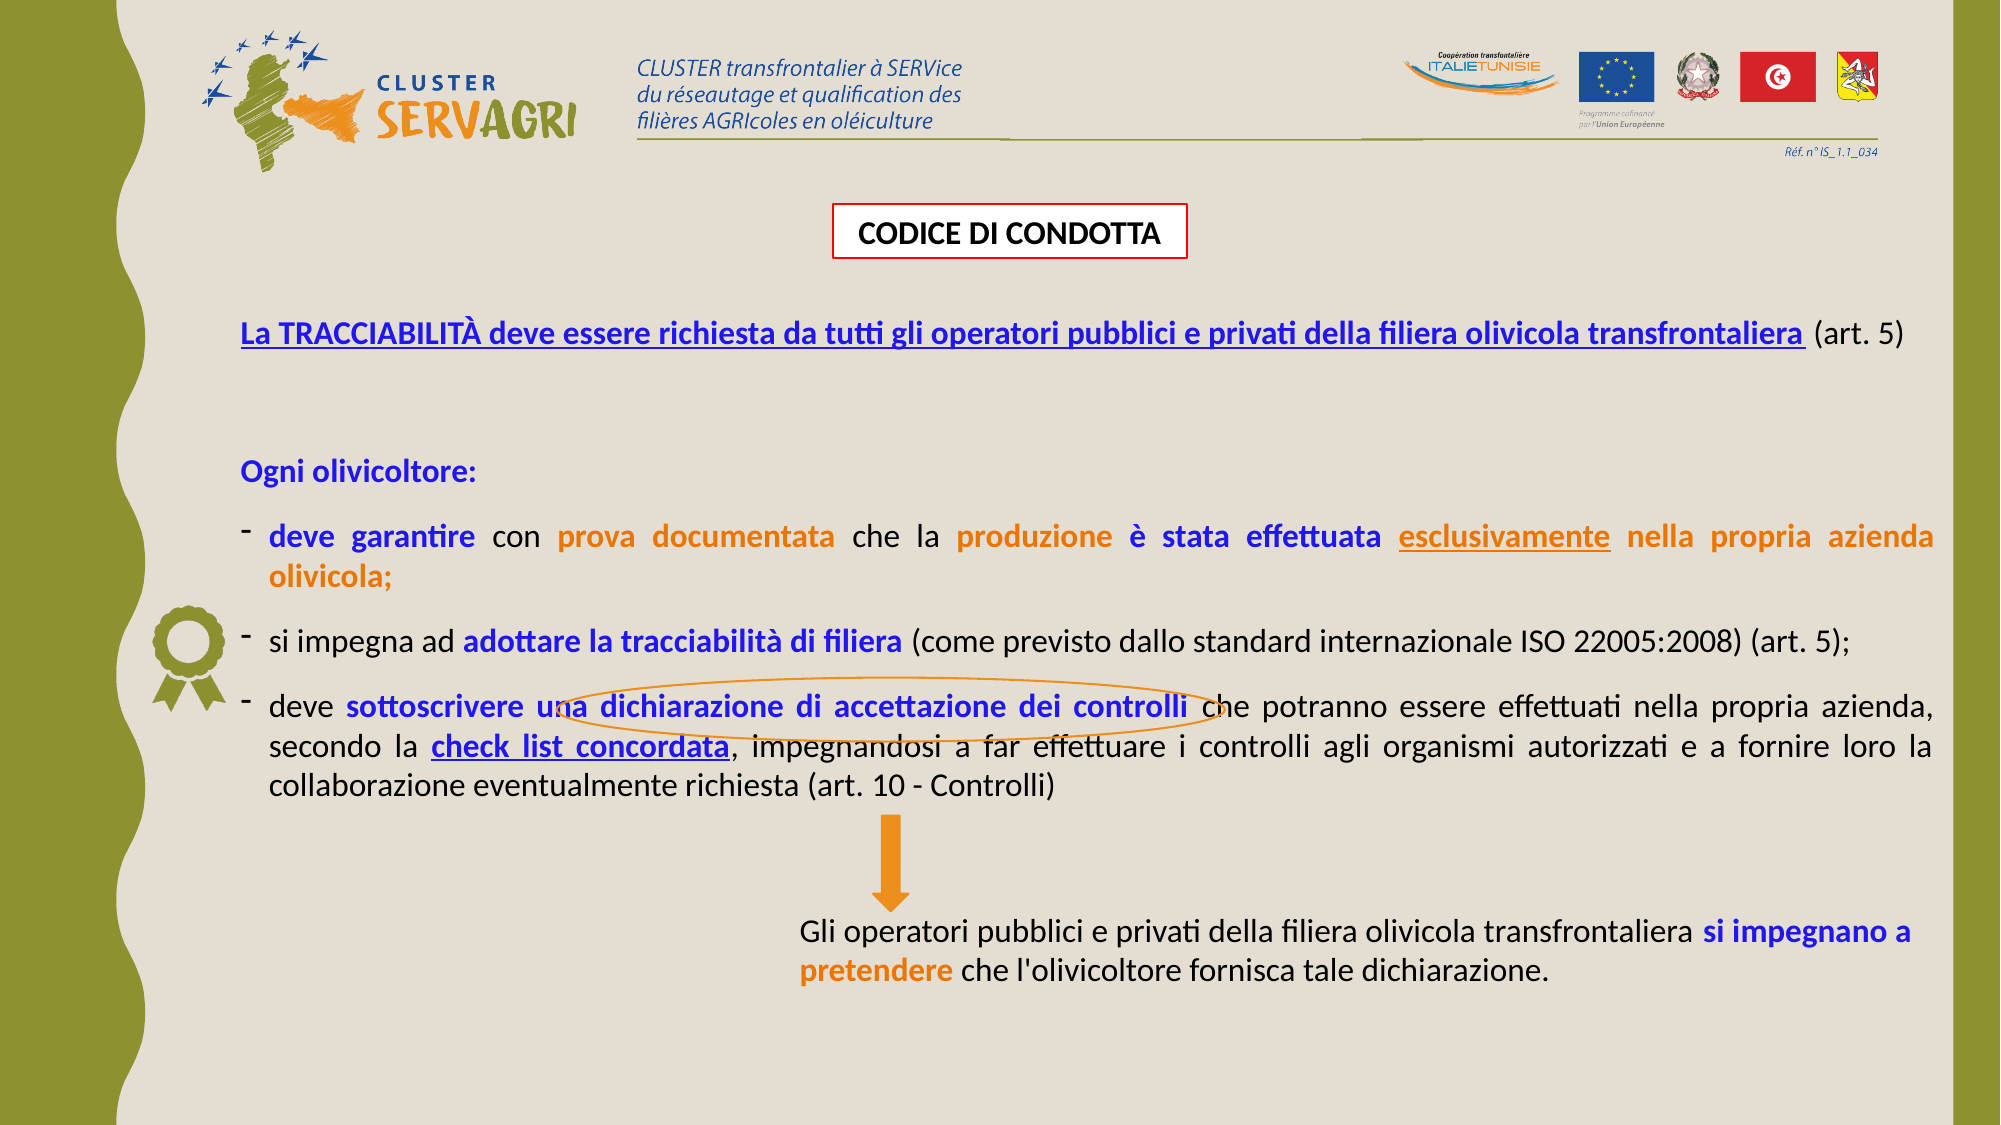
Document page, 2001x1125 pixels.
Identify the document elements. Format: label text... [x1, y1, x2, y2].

text_box CODICE DI CONDOTTA [832, 203, 1188, 259]
text_box [555, 676, 1226, 743]
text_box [201, 29, 1927, 174]
text_box La TRACCIABILITÀ deve essere richiesta da tutti gli operatori pubblici e privati della filiera olivicola transfrontaliera (art. 5) [225, 304, 1950, 359]
text_box Gli operatori pubblici e privati della filiera olivicola transfrontaliera si impegnano a pretendere che l'olivicoltore fornisca tale dichiarazione. [784, 901, 1927, 996]
text_box Ogni olivicoltore: deve garantire con prova documentata che la produzione è stata effettuata esclusivamente nella propria azienda olivicola; si impegna ad adottare la tracciabilità di filiera (come previsto dallo standard internazionale ISO 22005:2008) (art. 5); deve sottoscrivere una dichiarazione di accettazione dei controlli che potranno essere effettuati nella propria azienda, secondo la check list concordata, impegnandosi a far effettuare i controlli agli organismi autorizzati e a fornire loro la collaborazione eventualmente richiesta (art. 10 - Controlli) [225, 441, 1950, 811]
picture [129, 599, 248, 718]
text_box [872, 814, 910, 913]
